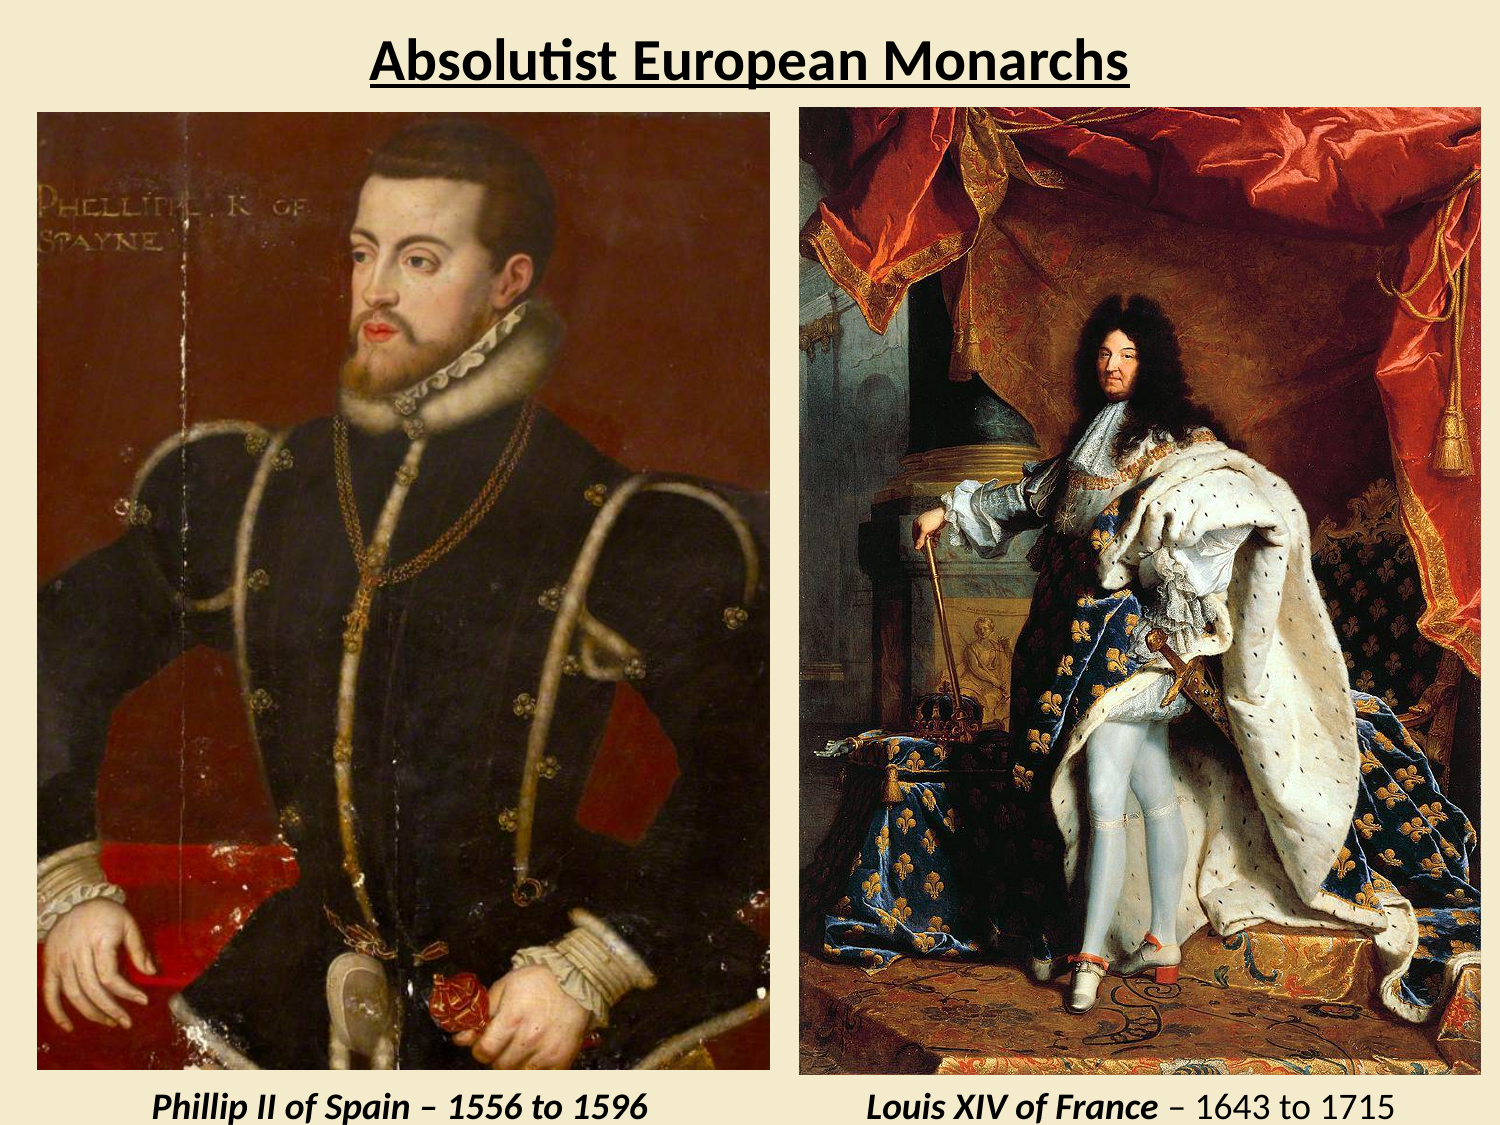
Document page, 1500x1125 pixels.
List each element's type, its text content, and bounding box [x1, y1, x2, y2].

picture [37, 112, 770, 1070]
text_box Phillip II of Spain – 1556 to 1596 [62, 1078, 738, 1125]
text_box Louis XIV of France – 1643 to 1715 [799, 1082, 1463, 1125]
title Absolutist European Monarchs [75, 12, 1425, 100]
picture [799, 107, 1481, 1075]
